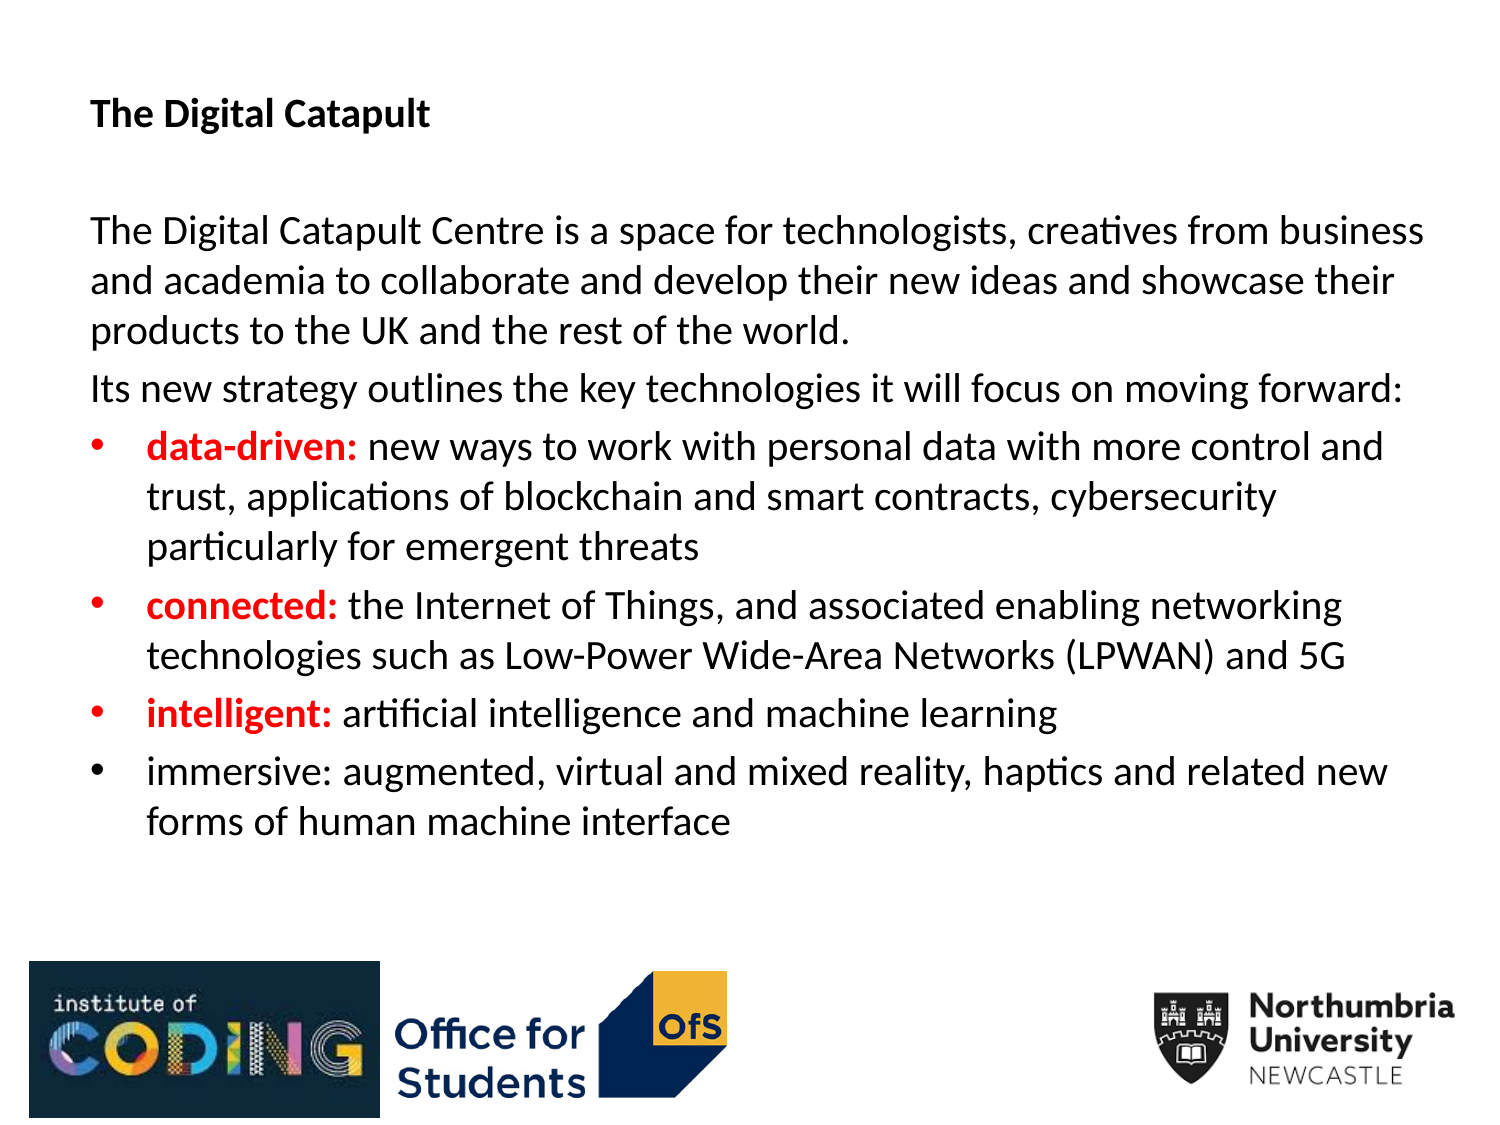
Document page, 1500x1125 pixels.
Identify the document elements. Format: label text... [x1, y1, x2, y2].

picture [29, 961, 380, 1118]
picture [1118, 956, 1492, 1121]
list The Digital Catapult The Digital Catapult Centre is a space for technologists, creatives from business and academia to collaborate and develop their new ideas and showcase their products to the UK and the rest of the world. Its new strategy outlines the key technologies it will focus on moving forward: data-driven: new ways to work with personal data with more control and trust, applications of blockchain and smart contracts, cybersecurity particularly for emergent threats connected: the Internet of Things, and associated enabling networking technologies such as Low-Power Wide-Area Networks (LPWAN) and 5G intelligent: artificial intelligence and machine learning immersive: augmented, virtual and mixed reality, haptics and related new forms of human machine interface [75, 78, 1447, 1094]
picture [395, 950, 727, 1117]
